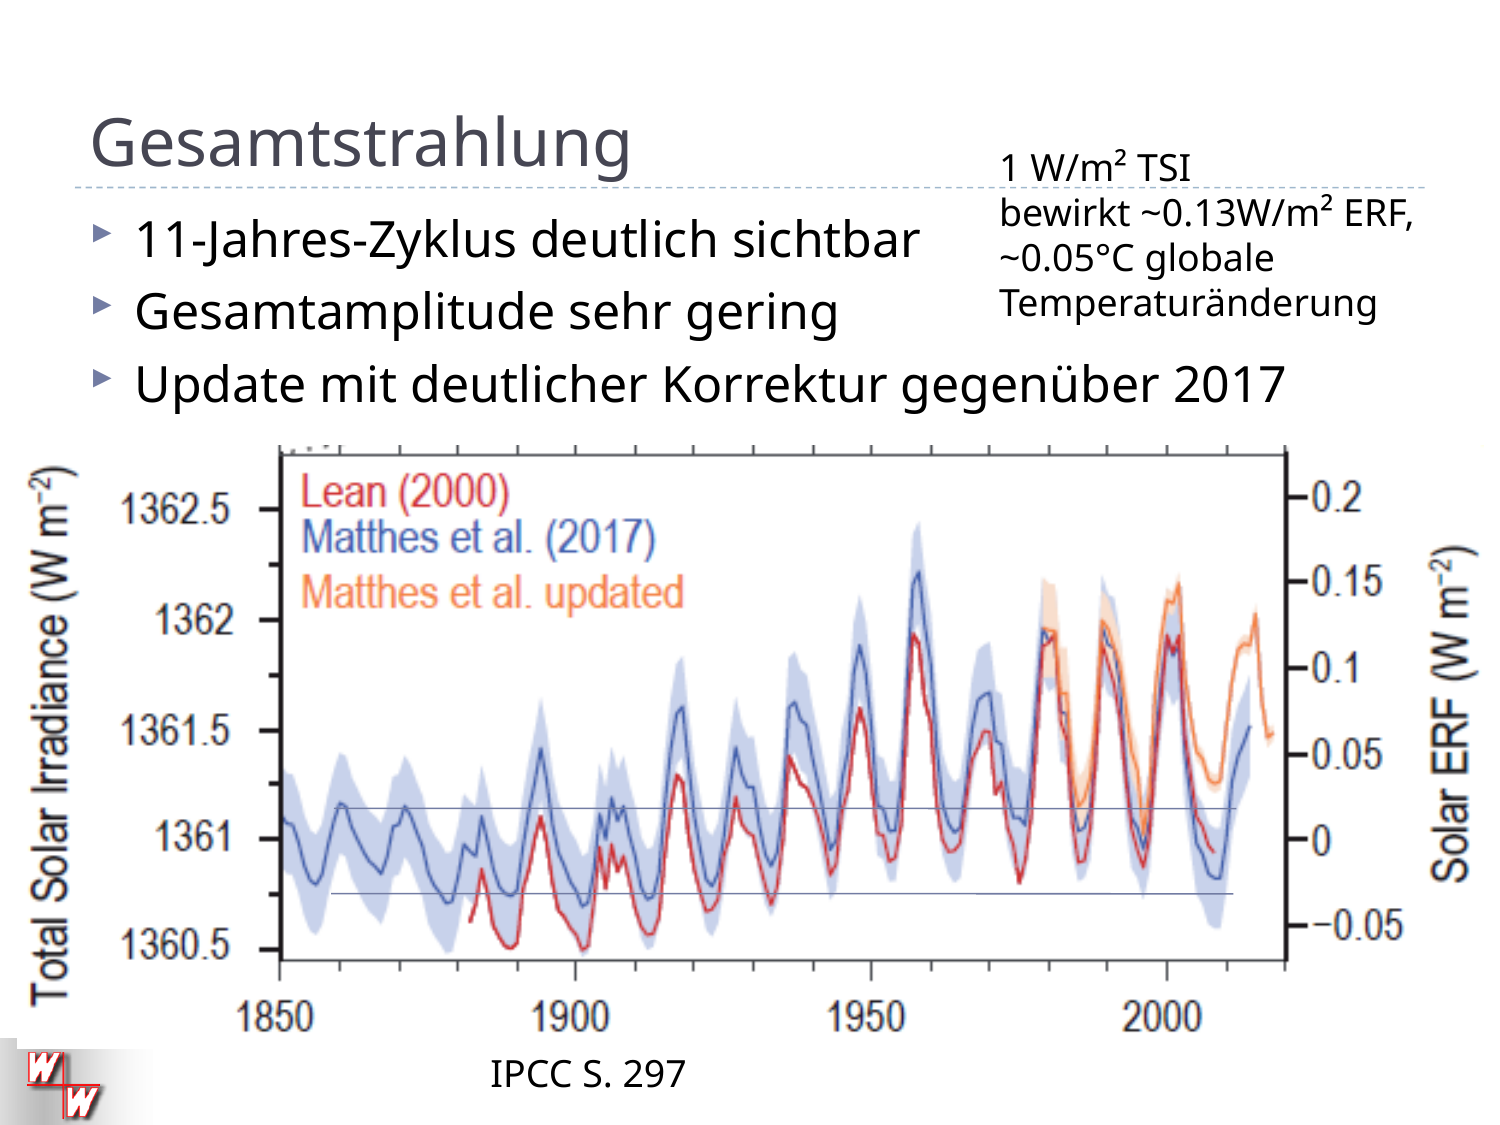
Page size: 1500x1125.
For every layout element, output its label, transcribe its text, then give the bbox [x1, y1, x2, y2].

text_box IPCC S. 297 [475, 1062, 703, 1103]
list 11-Jahres-Zyklus deutlich sichtbar Gesamtamplitude sehr gering Update mit deutlicher Korrektur gegenüber 2017 [75, 200, 1425, 445]
title Gesamtstrahlung [75, 24, 1425, 188]
text_box 1 W/m² TSI bewirkt ~0.13W/m² ERF, ~0.05°C globale Temperaturänderung [984, 136, 1465, 332]
picture [0, 445, 1484, 1125]
